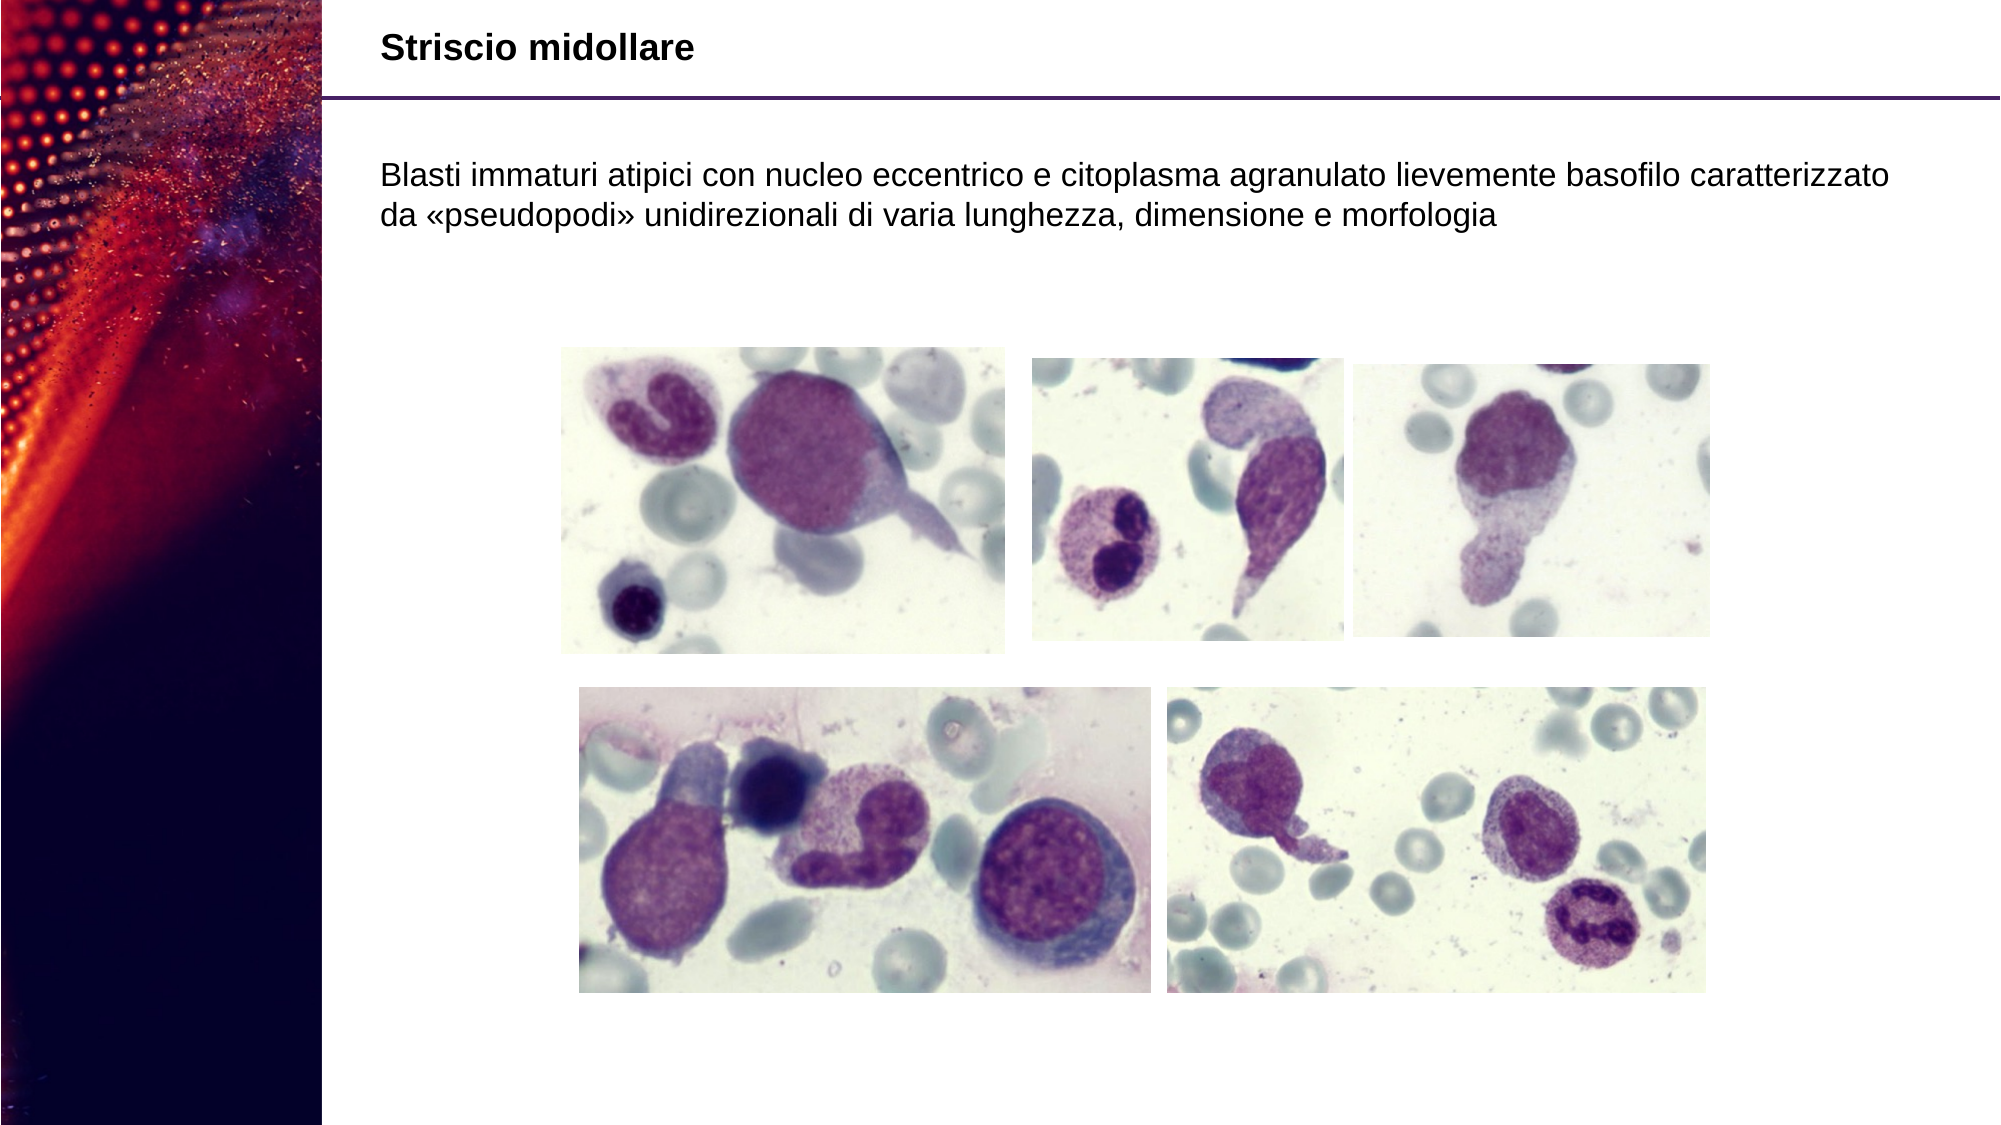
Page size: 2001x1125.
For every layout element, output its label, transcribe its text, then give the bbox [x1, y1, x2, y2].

picture [579, 687, 1151, 993]
picture [1, 0, 322, 1124]
title Striscio midollare [365, 0, 2000, 98]
picture [561, 347, 1005, 654]
picture [1353, 364, 1710, 637]
text_box Blasti immaturi atipici con nucleo eccentrico e citoplasma agranulato lievemente basofilo caratterizzato da «pseudopodi» unidirezionali di varia lunghezza, dimensione e morfologia [365, 145, 1954, 280]
picture [1167, 687, 1706, 993]
picture [1032, 358, 1344, 641]
